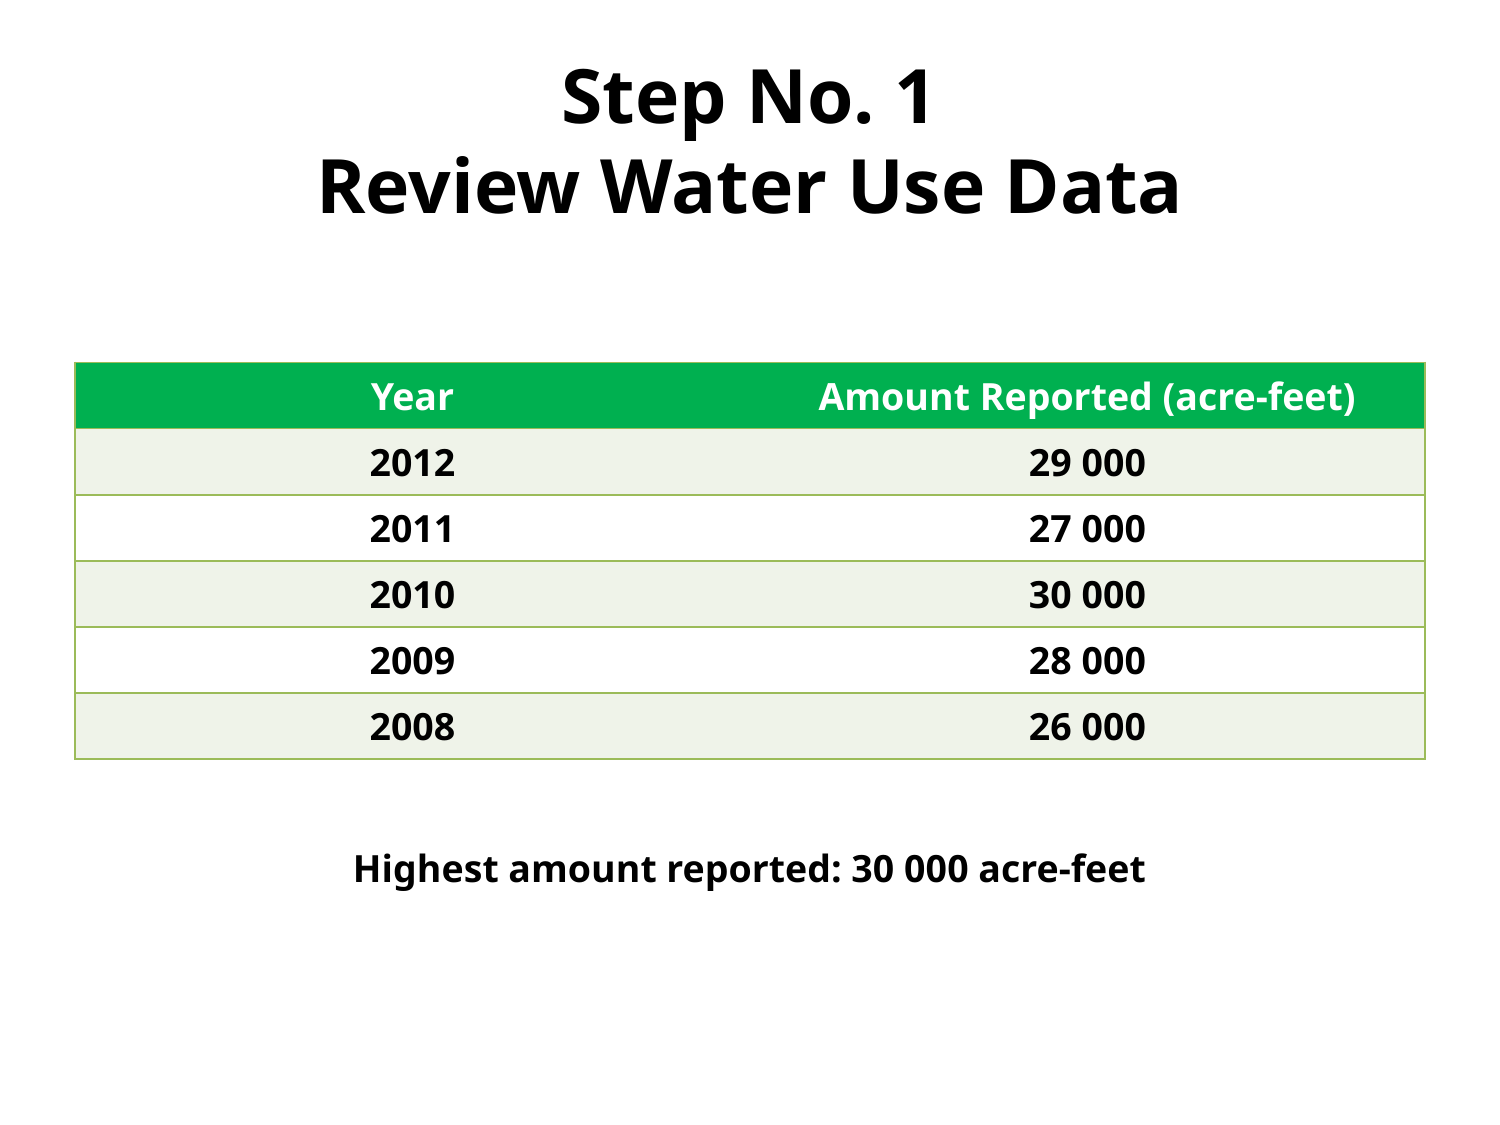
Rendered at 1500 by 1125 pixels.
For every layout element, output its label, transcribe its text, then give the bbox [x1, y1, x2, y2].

text_box Highest amount reported: 30 000 acre-feet [338, 837, 1162, 898]
table_cell 27 000 [750, 496, 1424, 560]
table_cell 2009 [76, 628, 750, 692]
table_header Year [76, 363, 750, 428]
table_cell 26 000 [750, 694, 1424, 758]
table_cell 30 000 [750, 562, 1424, 626]
table_cell 2012 [76, 429, 750, 494]
table_header Amount Reported (acre-feet) [750, 363, 1424, 428]
table_cell 2010 [76, 562, 750, 626]
table_cell 29 000 [750, 429, 1424, 494]
table_cell 2008 [76, 694, 750, 758]
table_cell 28 000 [750, 628, 1424, 692]
table_cell 2011 [76, 496, 750, 560]
title Step No. 1 Review Water Use Data [75, 45, 1425, 233]
